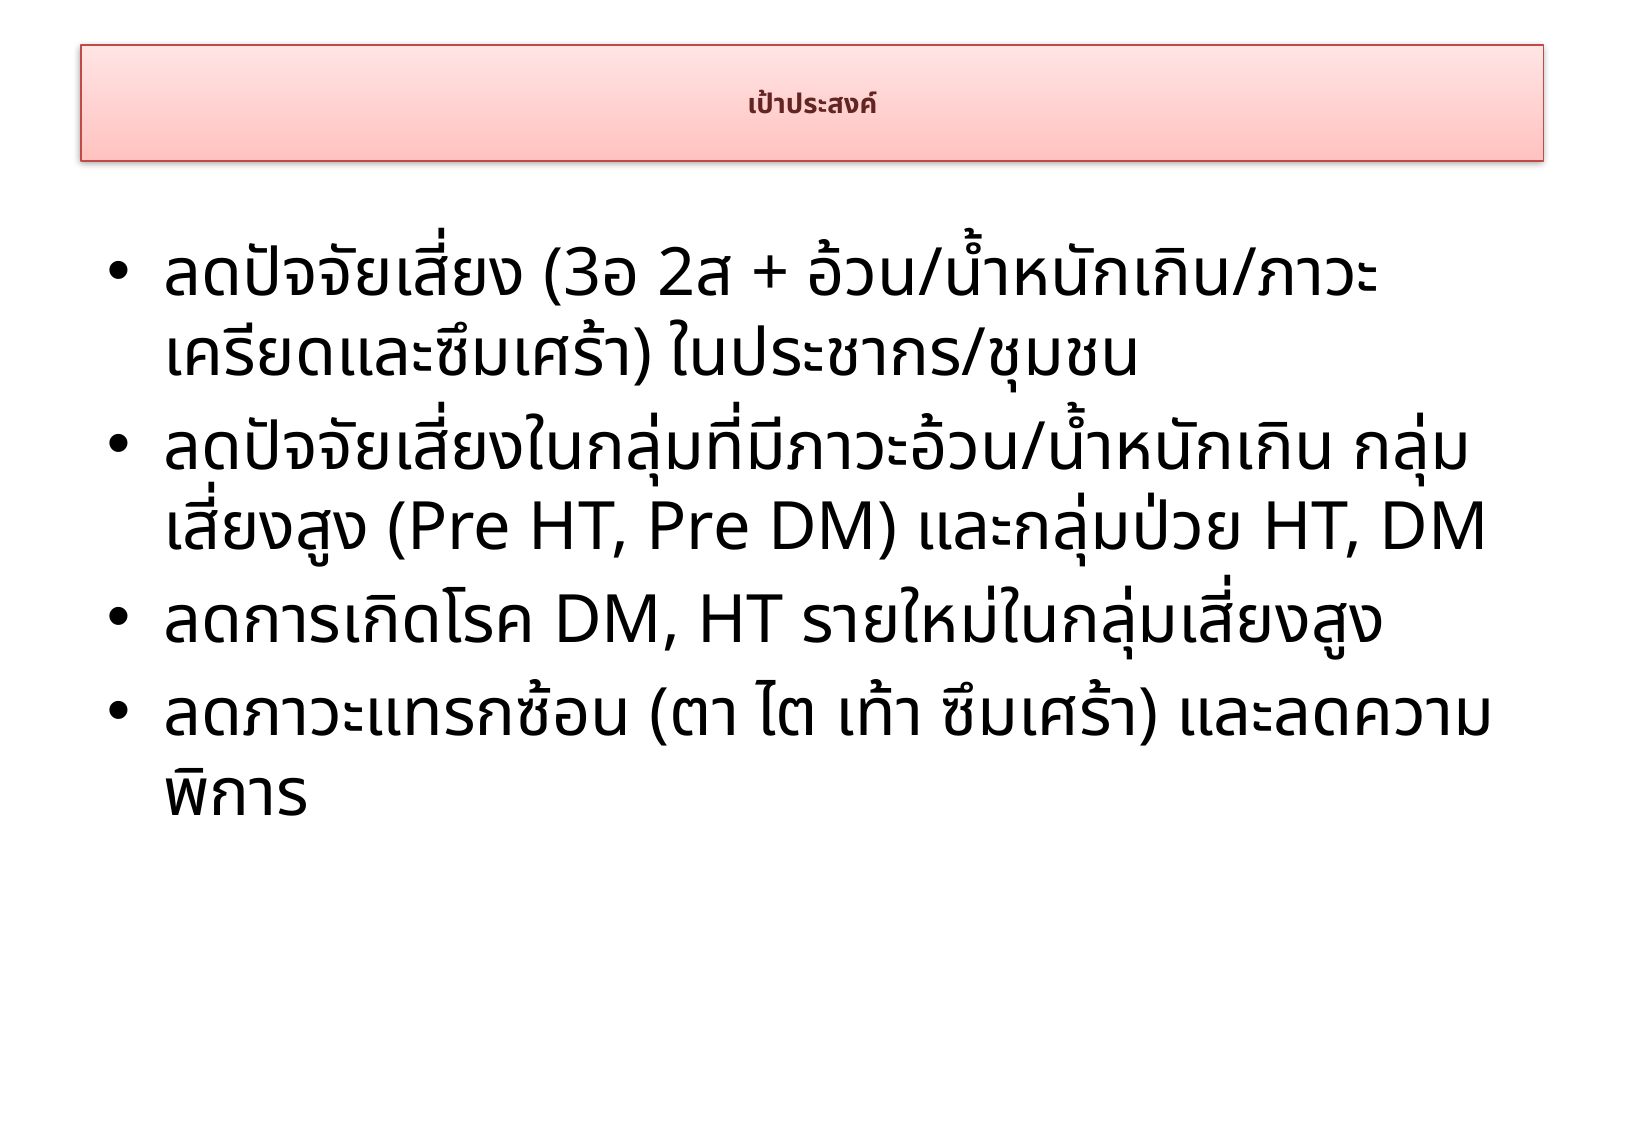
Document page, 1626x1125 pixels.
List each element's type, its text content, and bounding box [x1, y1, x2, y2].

title เป้าประสงค์ [80, 44, 1544, 162]
list ลดปัจจัยเสี่ยง (3อ 2ส + อ้วน/น้ำหนักเกิน/ภาวะเครียดและซึมเศร้า) ในประชากร/ชุมชน ลดปัจจัยเสี่ยงในกลุ่มที่มีภาวะอ้วน/น้ำหนักเกิน กลุ่มเสี่ยงสูง (Pre HT, Pre DM) และกลุ่มป่วย HT, DM ลดการเกิดโรค DM, HT รายใหม่ในกลุ่มเสี่ยงสูง ลดภาวะแทรกซ้อน (ตา ไต เท้า ซึมเศร้า) และลดความพิการ [91, 221, 1555, 965]
